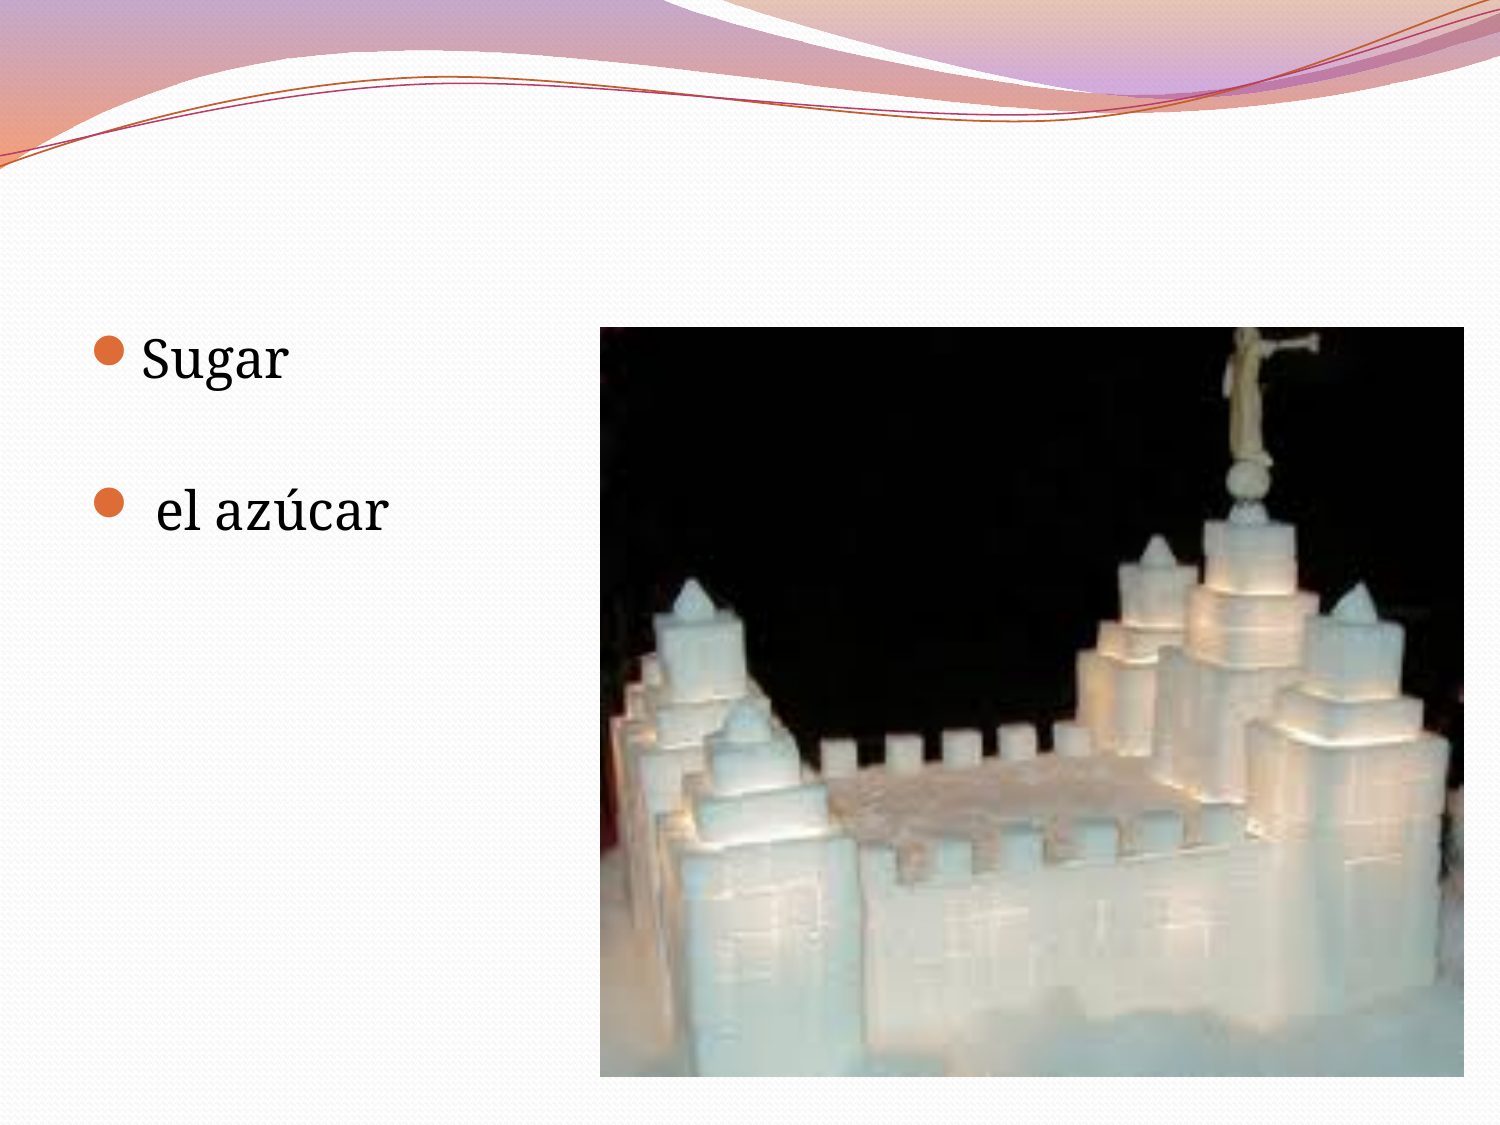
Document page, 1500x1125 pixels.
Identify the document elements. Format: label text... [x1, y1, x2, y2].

list Sugar el azúcar [75, 317, 1425, 1038]
picture [599, 326, 1465, 1077]
